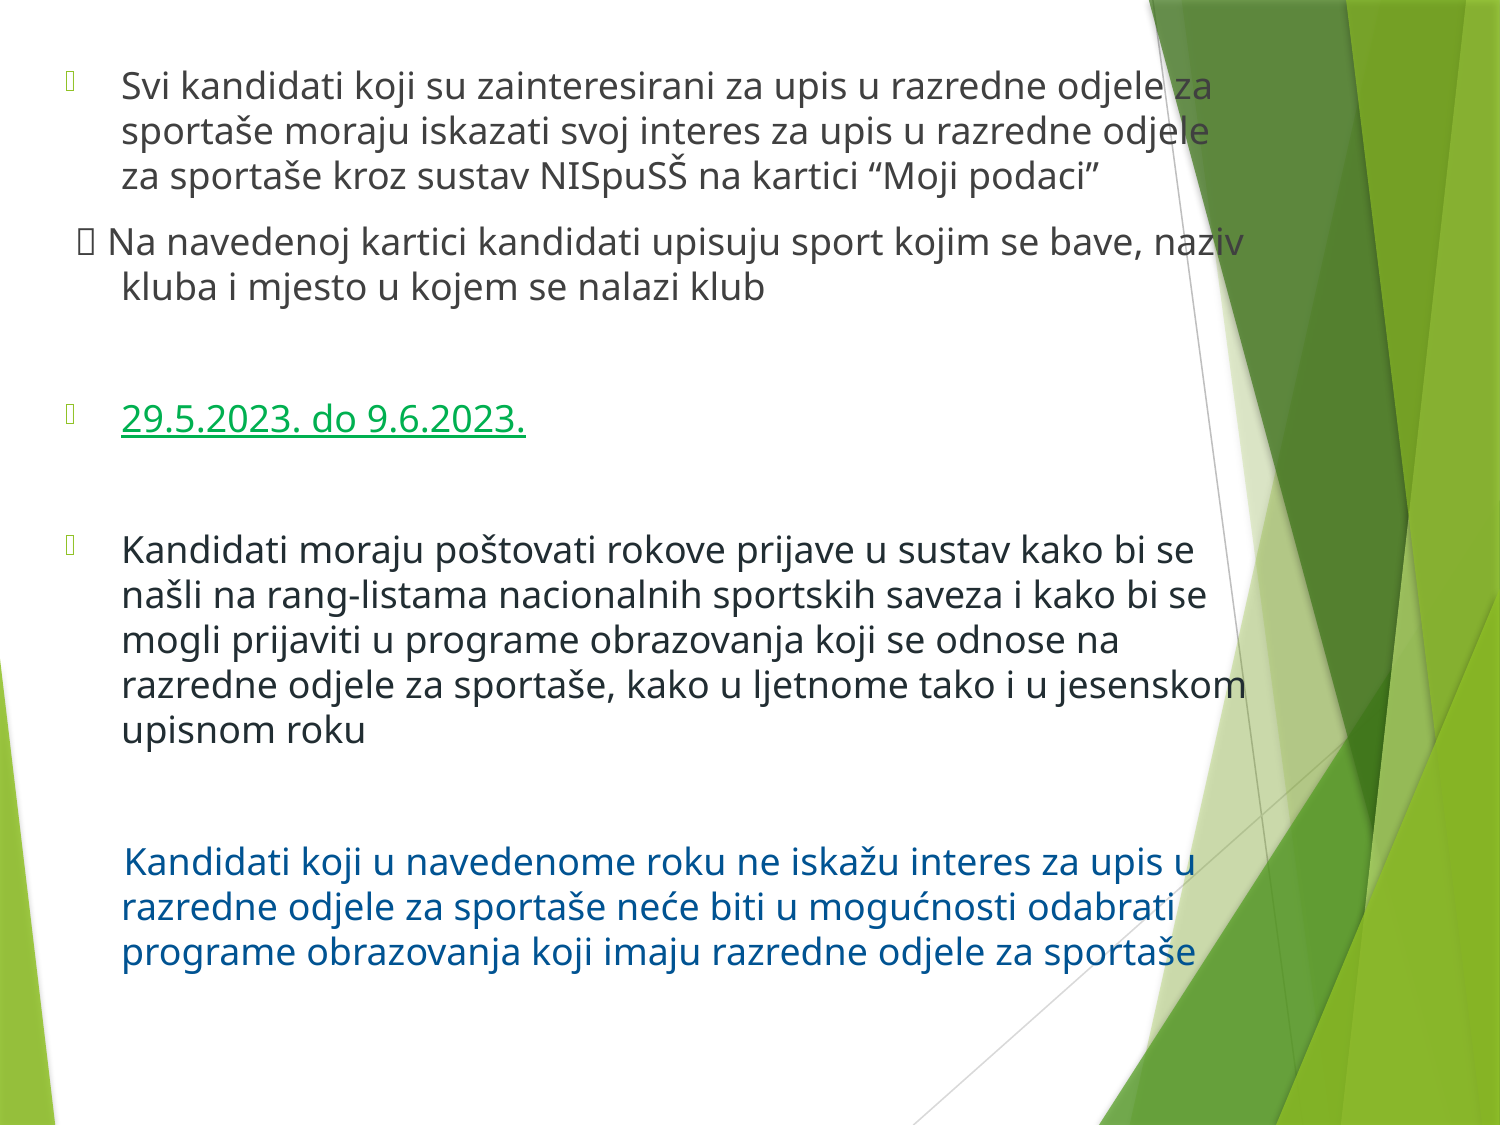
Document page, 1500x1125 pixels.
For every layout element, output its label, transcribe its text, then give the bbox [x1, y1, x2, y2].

list Svi kandidati koji su zainteresirani za upis u razredne odjele za sportaše moraju iskazati svoj interes za upis u razredne odjele za sportaše kroz sustav NISpuSŠ na kartici “Moji podaci”  Na navedenoj kartici kandidati upisuju sport kojim se bave, naziv kluba i mjesto u kojem se nalazi klub 29.5.2023. do 9.6.2023. Kandidati moraju poštovati rokove prijave u sustav kako bi se našli na rang-listama nacionalnih sportskih saveza i kako bi se mogli prijaviti u programe obrazovanja koji se odnose na razredne odjele za sportaše, kako u ljetnome tako i u jesenskom upisnom roku Kandidati koji u navedenome roku ne iskažu interes za upis u razredne odjele za sportaše neće biti u mogućnosti odabrati programe obrazovanja koji imaju razredne odjele za sportaše [49, 54, 1270, 1071]
